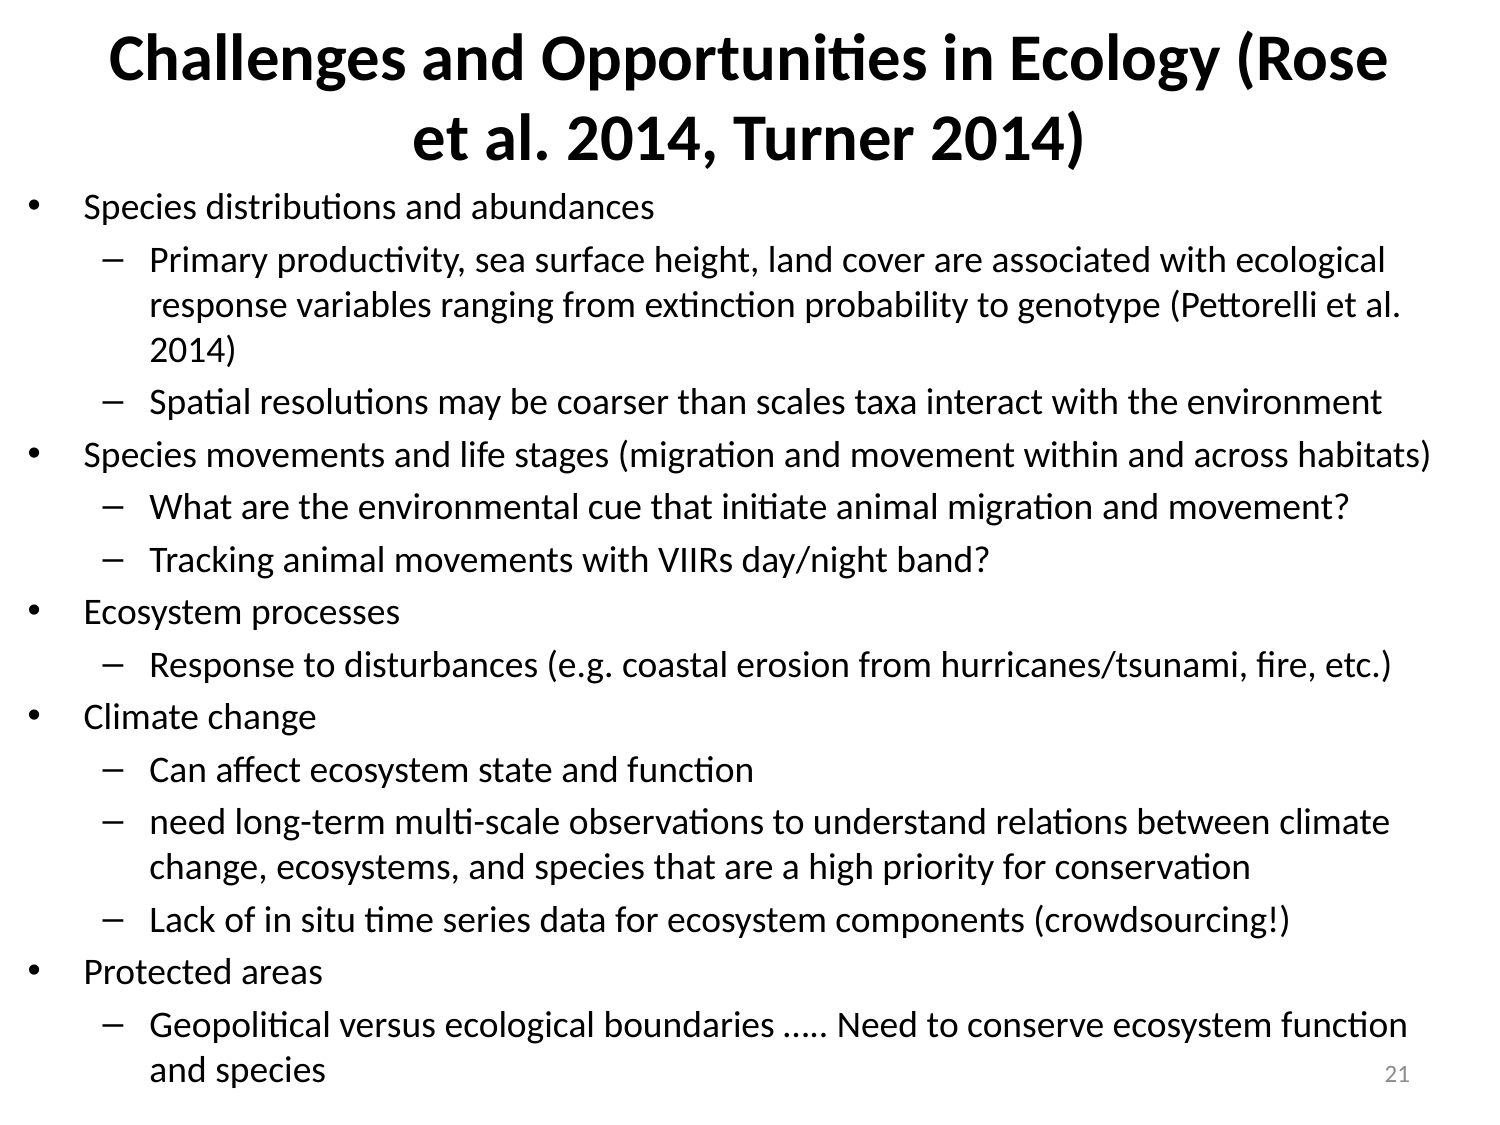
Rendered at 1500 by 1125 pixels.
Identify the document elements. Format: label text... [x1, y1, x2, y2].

list Species distributions and abundances Primary productivity, sea surface height, land cover are associated with ecological response variables ranging from extinction probability to genotype (Pettorelli et al. 2014) Spatial resolutions may be coarser than scales taxa interact with the environment Species movements and life stages (migration and movement within and across habitats) What are the environmental cue that initiate animal migration and movement? Tracking animal movements with VIIRs day/night band? Ecosystem processes Response to disturbances (e.g. coastal erosion from hurricanes/tsunami, fire, etc.) Climate change Can affect ecosystem state and function need long-term multi-scale observations to understand relations between climate change, ecosystems, and species that are a high priority for conservation Lack of in situ time series data for ecosystem components (crowdsourcing!) Protected areas Geopolitical versus ecological boundaries ….. Need to conserve ecosystem function and species [12, 174, 1475, 1113]
title Challenges and Opportunities in Ecology (Rose et al. 2014, Turner 2014) [75, 12, 1425, 174]
slide_number 21 [1074, 1042, 1425, 1103]
